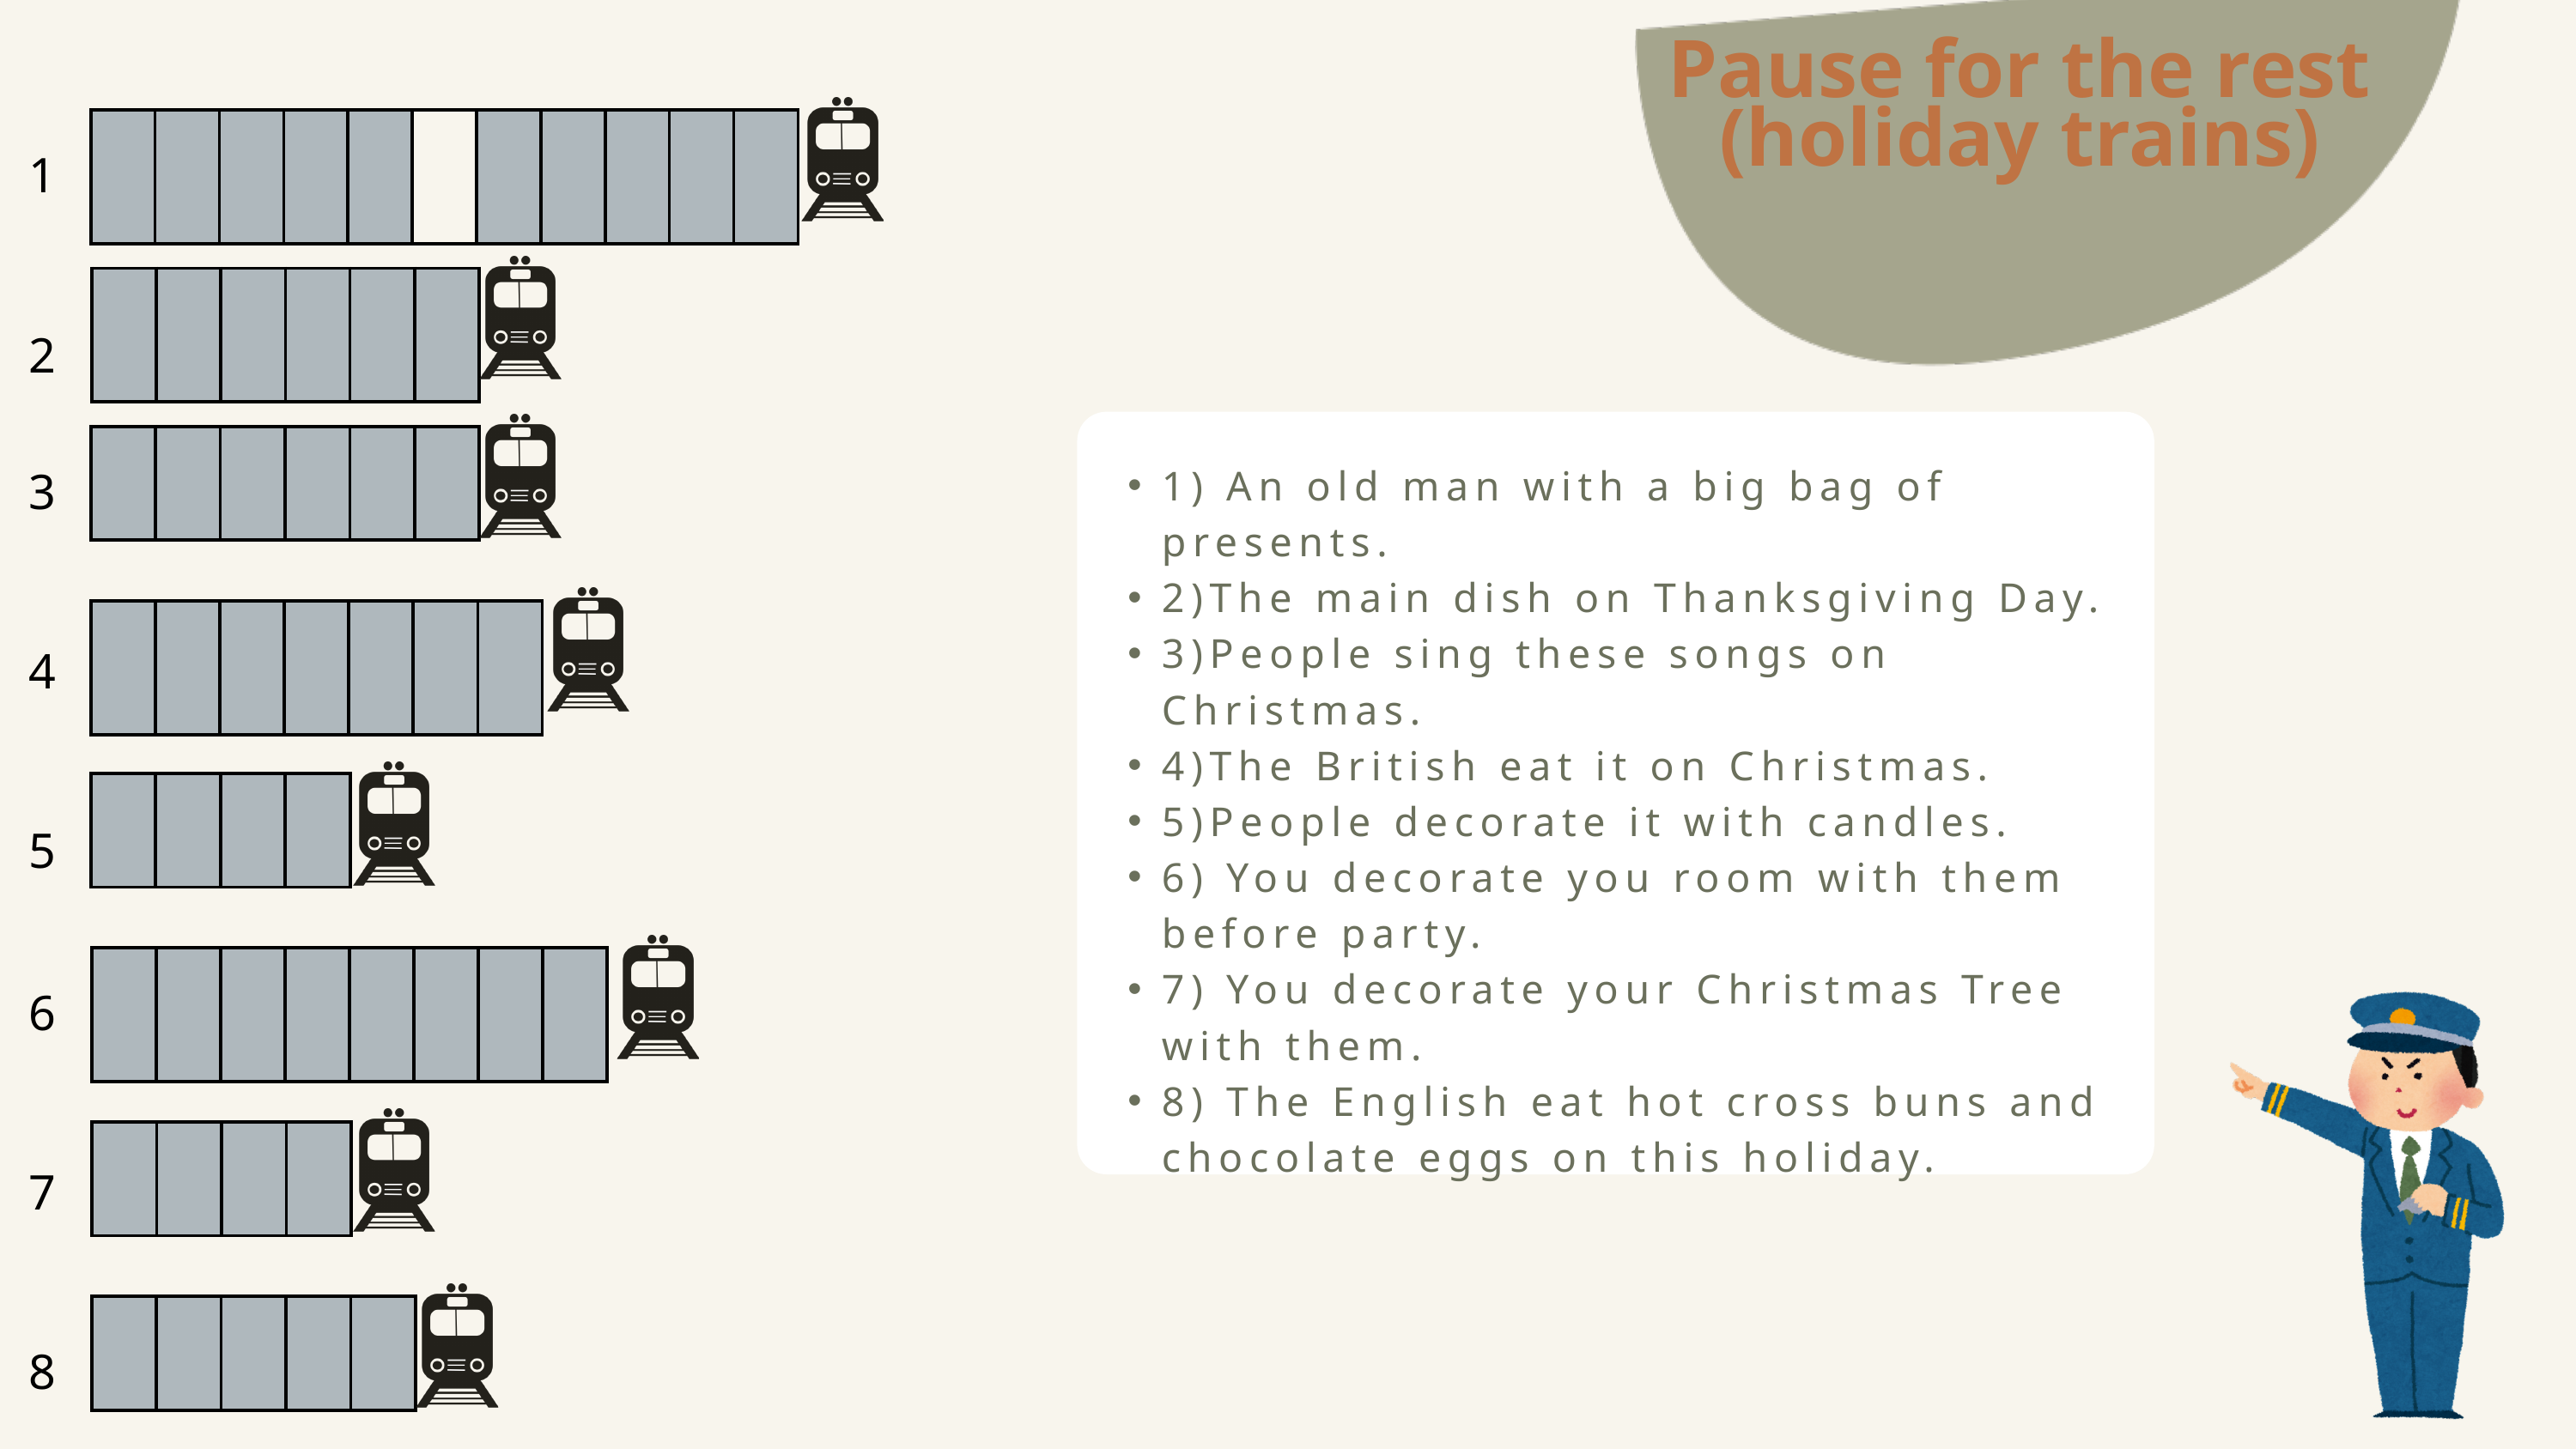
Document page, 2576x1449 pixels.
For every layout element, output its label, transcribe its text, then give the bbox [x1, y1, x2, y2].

table_header [157, 603, 218, 733]
table_header [671, 112, 732, 242]
text_box 5 [24, 810, 61, 878]
table_header [157, 775, 219, 886]
table_header [351, 270, 413, 400]
table_header [479, 603, 541, 733]
table_header [287, 949, 348, 1080]
table_header [286, 603, 347, 733]
table_header [285, 112, 346, 242]
table_header [416, 270, 477, 400]
text_box 3 [24, 452, 61, 519]
table_header [607, 112, 668, 242]
table_header [287, 775, 349, 886]
text_box [479, 256, 562, 379]
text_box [1234, 254, 1998, 1332]
table_header [222, 270, 284, 400]
table_header [222, 775, 283, 886]
table_header [544, 949, 605, 1080]
text_box 7 [24, 1152, 61, 1220]
table_header [223, 1124, 285, 1234]
table_header [414, 112, 475, 242]
table_header [221, 112, 283, 242]
table_header [735, 112, 797, 242]
text_box 1) An old man with a big bag of presents. 2)The main dish on Thanksgiving Day. 3)People sing these songs on Christmas. 4)The British eat it on Christmas. 5)People decorate it with candles. 6) You decorate you room with them before party. 7) You decorate your Christmas Tree with them. 8) The English eat hot cross buns and chocolate eggs on this holiday. [1093, 452, 1230, 1236]
text_box [2229, 991, 2505, 1420]
table_header [543, 112, 604, 242]
table_header [94, 1124, 155, 1234]
text_box 4 [24, 631, 61, 699]
table_header [351, 949, 412, 1080]
table_header [158, 1298, 220, 1409]
table_header [416, 949, 477, 1080]
table_header [478, 112, 539, 242]
text_box [416, 1283, 499, 1408]
table_header [93, 603, 154, 733]
text_box Pause for the rest (holiday trains) [1655, 44, 2385, 183]
table_header [158, 270, 219, 400]
table_header [156, 112, 218, 242]
table_header [94, 270, 155, 400]
text_box 1 [24, 136, 61, 203]
text_box 6 [24, 973, 61, 1040]
table_header [288, 1124, 349, 1234]
table_header [93, 775, 154, 886]
table_header [158, 949, 219, 1080]
table_header [222, 603, 283, 733]
table_header [222, 428, 283, 538]
table_header [351, 428, 413, 538]
table_header [94, 1298, 155, 1409]
table_header [93, 112, 154, 242]
table_header [415, 603, 477, 733]
text_box [352, 1108, 435, 1232]
table_header [287, 270, 349, 400]
text_box 1) An old man with a big bag of presents. 2)The main dish on Thanksgiving Day. 3)People sing these songs on Christmas. 4)The British eat it on Christmas. 5)People decorate it with candles. 6) You decorate you room with them before party. 7) You decorate your Christmas Tree with them. 8) The English eat hot cross buns and chocolate eggs on this holiday. [2002, 452, 2138, 1236]
table_header [349, 112, 410, 242]
text_box [353, 761, 435, 886]
table_header [94, 949, 155, 1080]
text_box [617, 935, 700, 1059]
text_box 8 [24, 1332, 61, 1399]
table_header [288, 1298, 349, 1409]
table_header [222, 1298, 284, 1409]
table_header [158, 1124, 220, 1234]
text_box 2 [24, 315, 61, 383]
table_header [93, 428, 154, 538]
text_box [1626, 0, 2464, 406]
text_box [801, 97, 884, 221]
table_header [350, 603, 411, 733]
table_header [157, 428, 219, 538]
text_box [479, 414, 562, 538]
table_header [352, 1298, 414, 1409]
text_box [547, 587, 629, 712]
table_header [480, 949, 541, 1080]
table_header [287, 428, 349, 538]
table_header [222, 949, 283, 1080]
table_header [416, 428, 477, 538]
